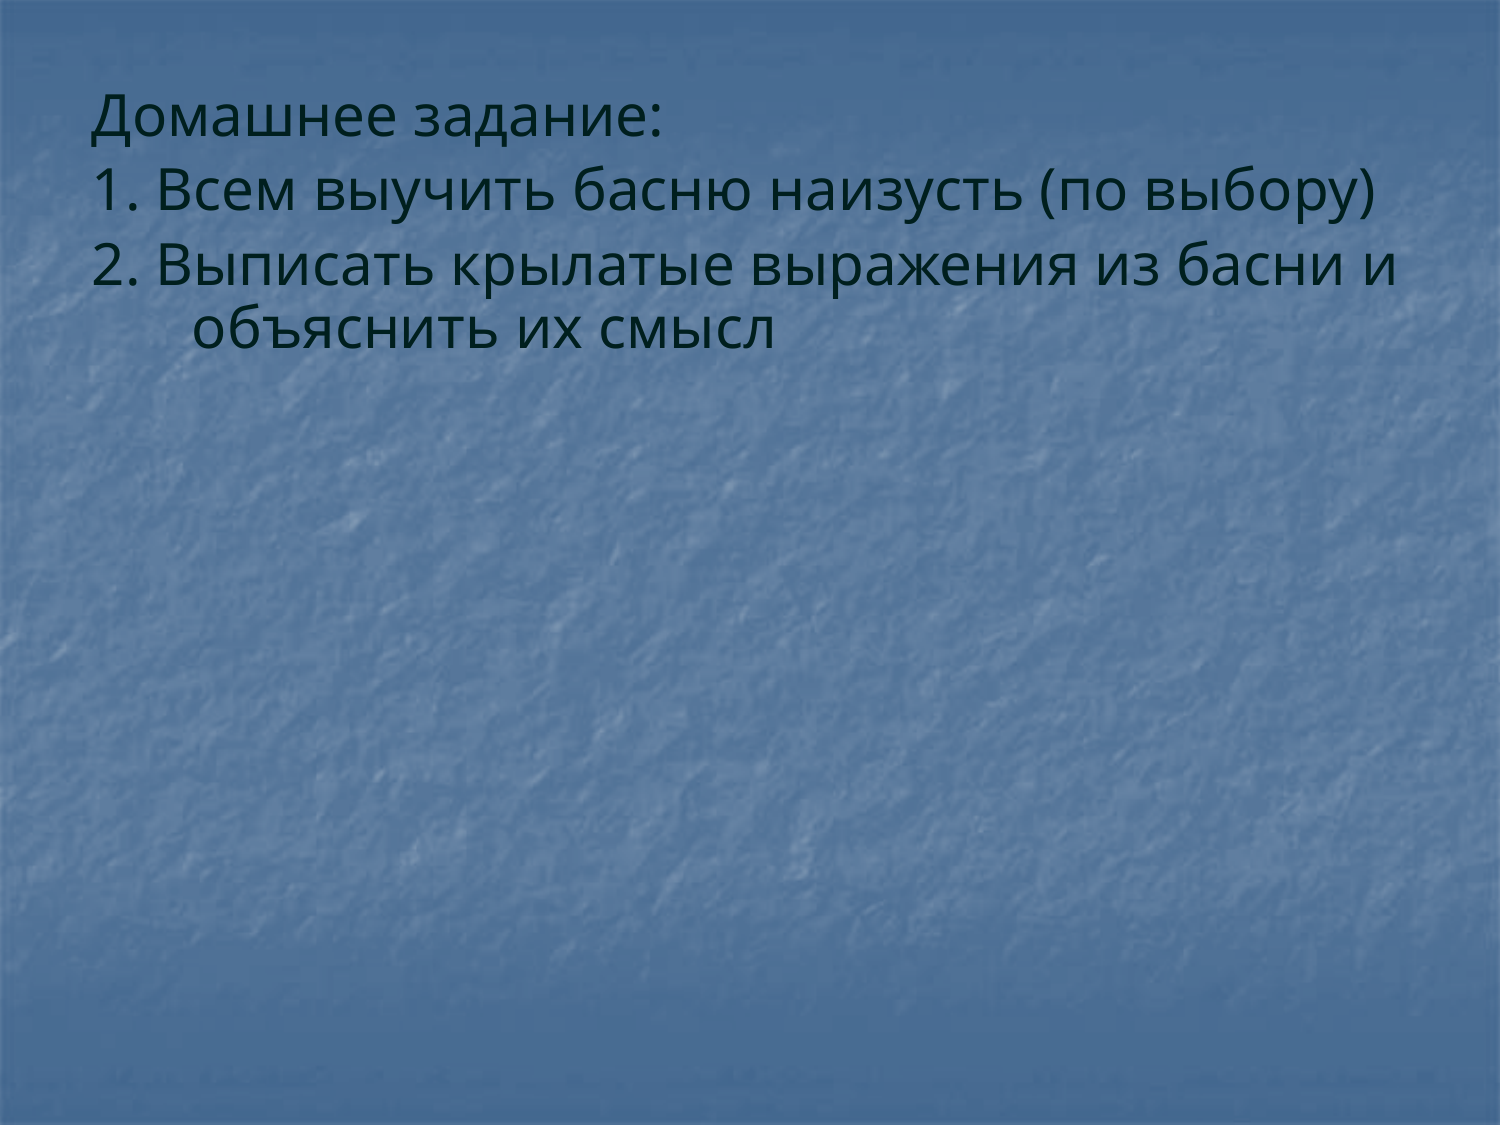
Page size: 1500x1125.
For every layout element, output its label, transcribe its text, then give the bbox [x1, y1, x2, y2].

list Домашнее задание: 1. Всем выучить басню наизусть (по выбору) 2. Выписать крылатые выражения из басни и объяснить их смысл [76, 78, 1427, 754]
